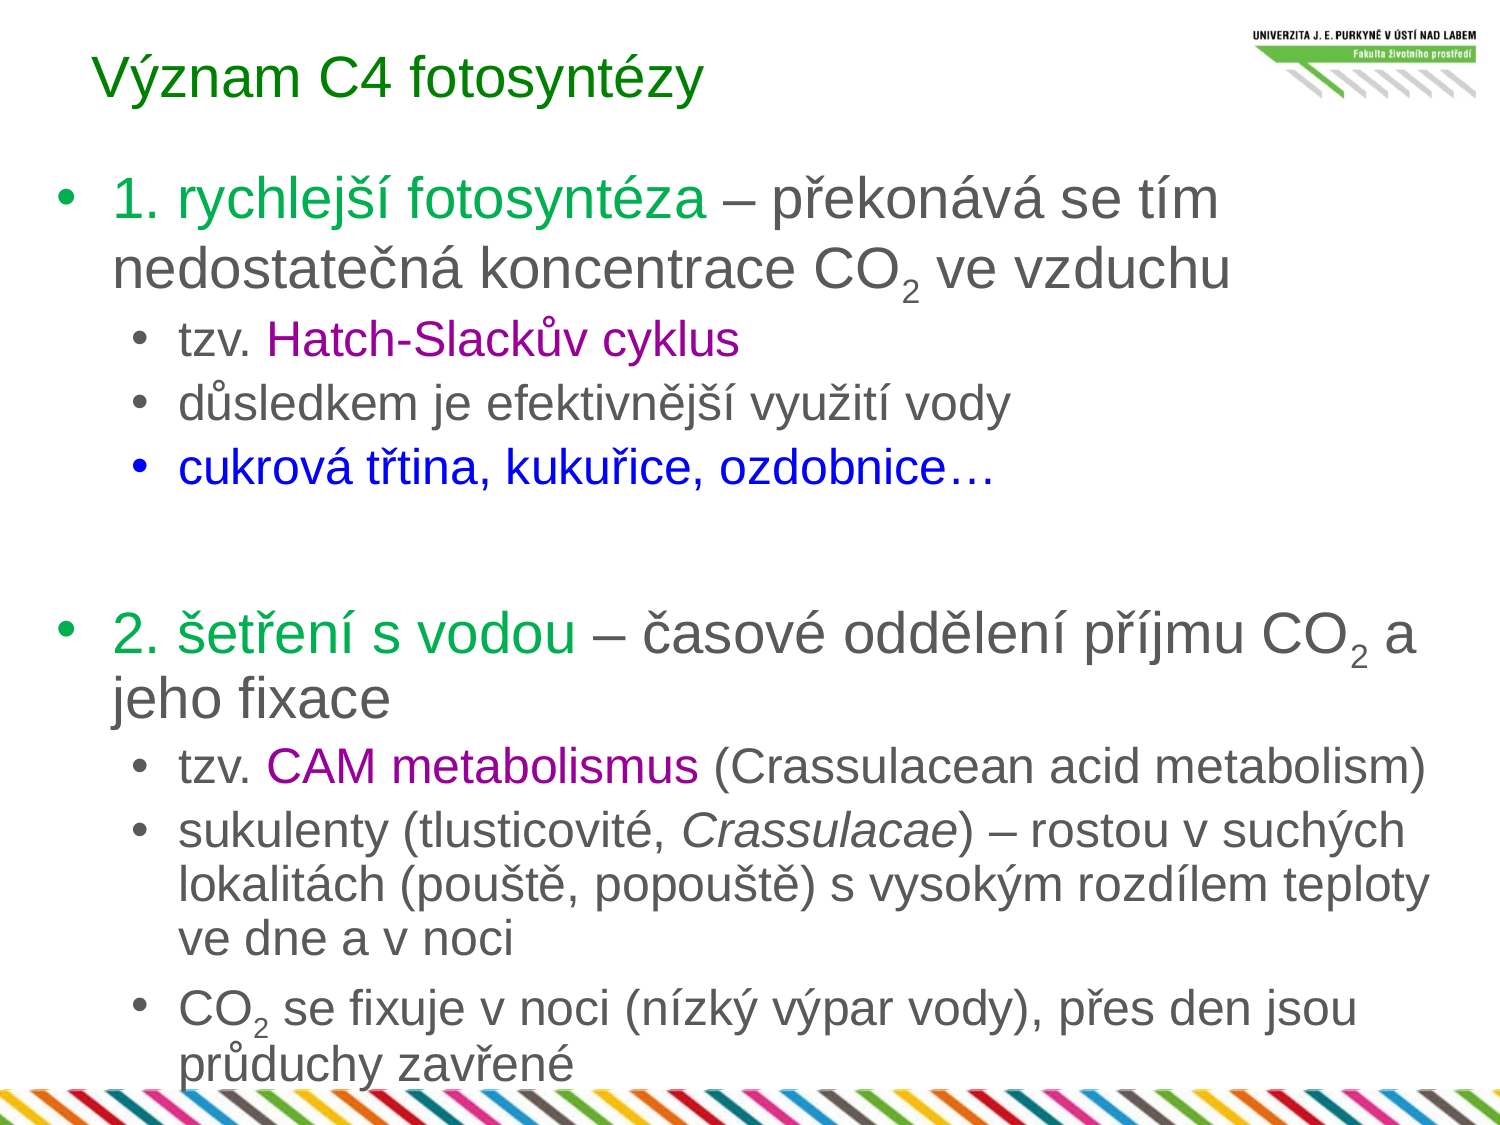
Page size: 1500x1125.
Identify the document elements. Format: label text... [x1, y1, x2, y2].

picture [1427, 20, 1482, 106]
list 1. rychlejší fotosyntéza – překonává se tím nedostatečná koncentrace CO2 ve vzduchu tzv. Hatch-Slackův cyklus důsledkem je efektivnější využití vody cukrová třtina, kukuřice, ozdobnice… 2. šetření s vodou – časové oddělení příjmu CO2 a jeho fixace tzv. CAM metabolismus (Crassulacean acid metabolism) sukulenty (tlusticovité, Crassulacae) – rostou v suchých lokalitách (pouště, popouště) s vysokým rozdílem teploty ve dne a v noci CO2 se fixuje v noci (nízký výpar vody), přes den jsou průduchy zavřené [41, 160, 1471, 1094]
title Význam C4 fotosyntézy [76, 0, 1427, 149]
picture [0, 1089, 1500, 1125]
